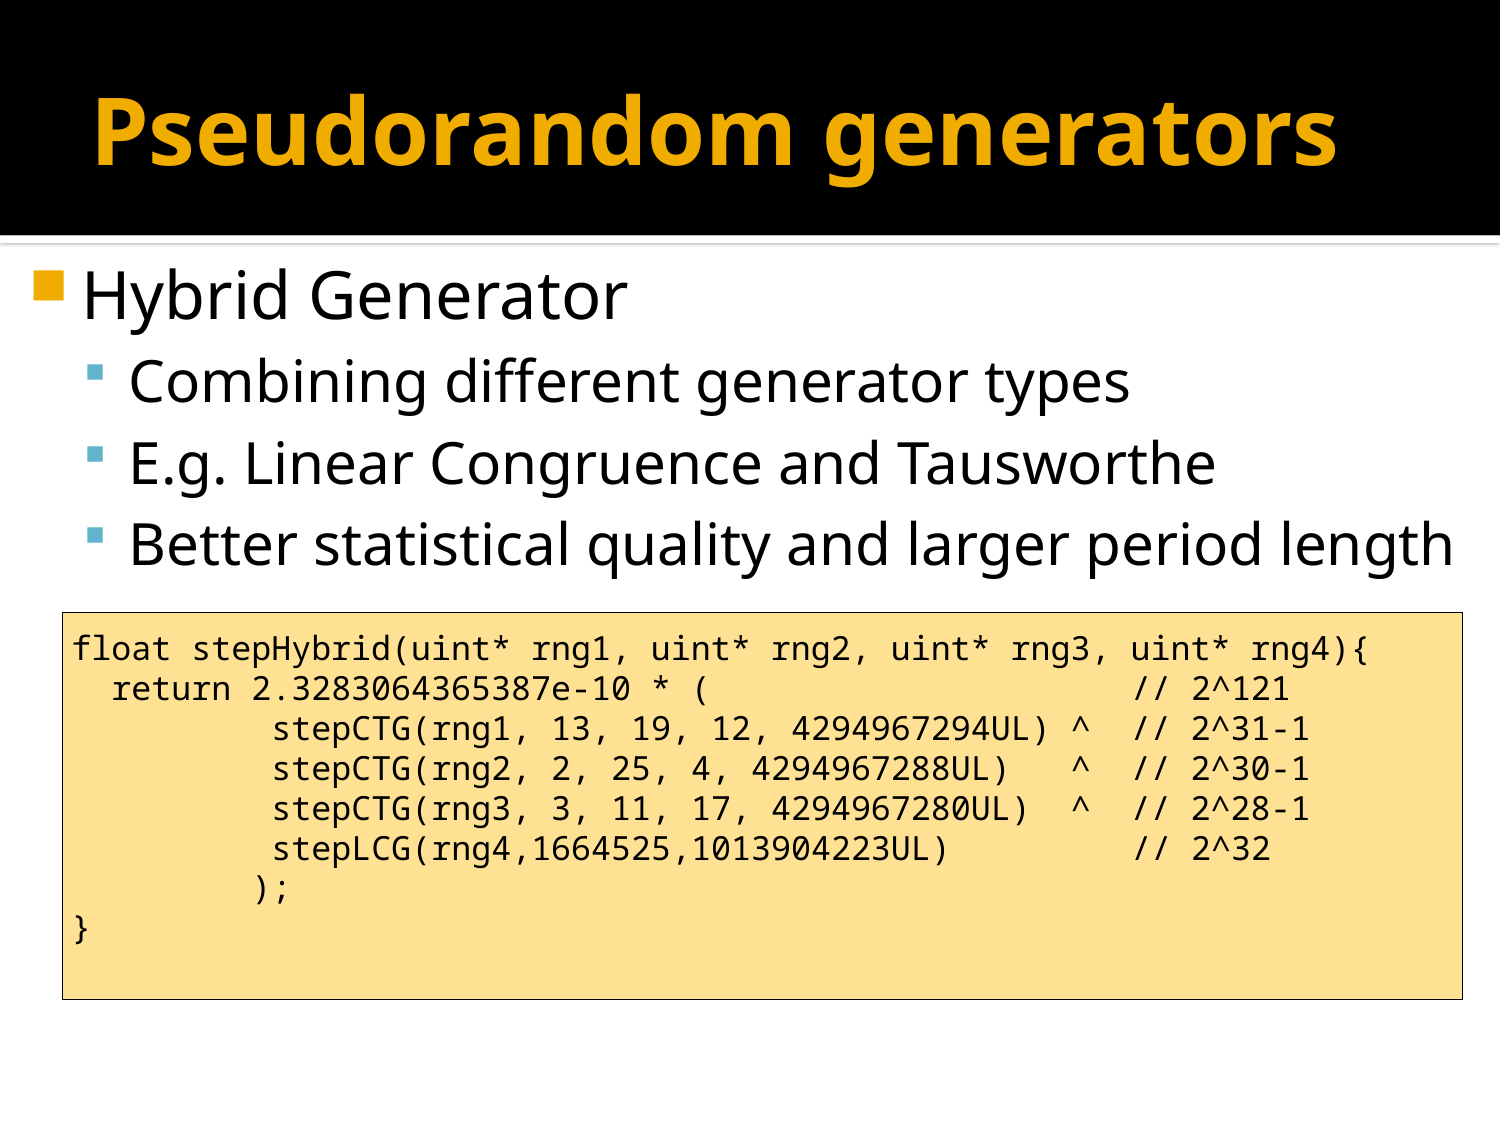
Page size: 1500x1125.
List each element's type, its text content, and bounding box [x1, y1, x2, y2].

text_box float stepHybrid(uint* rng1, uint* rng2, uint* rng3, uint* rng4){ return 2.3283064365387e-10 * ( // 2^121 stepCTG(rng1, 13, 19, 12, 4294967294UL) ^ // 2^31-1 stepCTG(rng2, 2, 25, 4, 4294967288UL) ^ // 2^30-1 stepCTG(rng3, 3, 11, 17, 4294967280UL) ^ // 2^28-1 stepLCG(rng4,1664525,1013904223UL) // 2^32 ); } [62, 612, 1463, 1000]
list Hybrid Generator Combining different generator types E.g. Linear Congruence and Tausworthe Better statistical quality and larger period length [0, 237, 1500, 1125]
title Pseudorandom generators [75, 25, 1425, 231]
